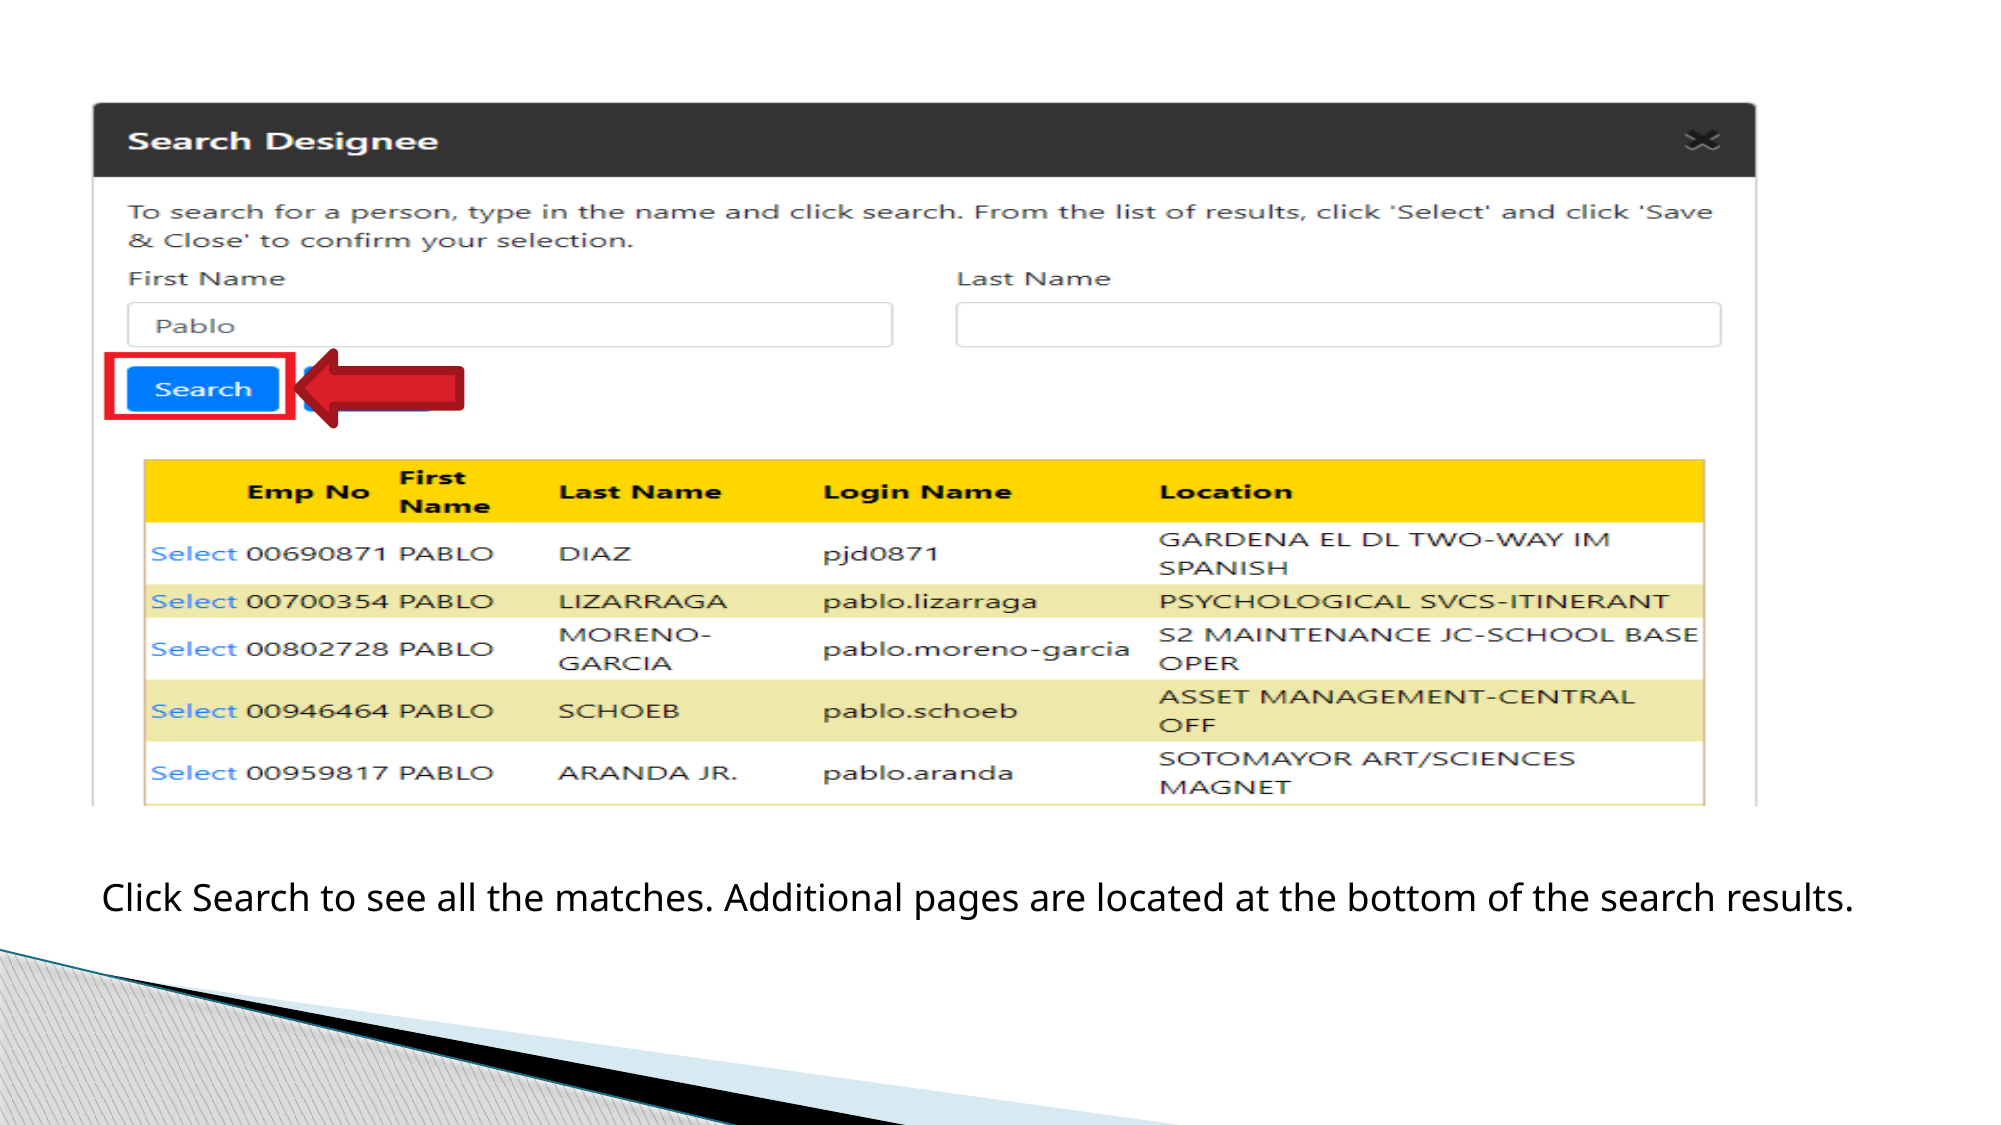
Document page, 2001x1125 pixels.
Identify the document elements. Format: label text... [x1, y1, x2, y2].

picture [86, 96, 1763, 807]
text_box Click Search to see all the matches. Additional pages are located at the bottom of the search results. [86, 866, 1914, 926]
